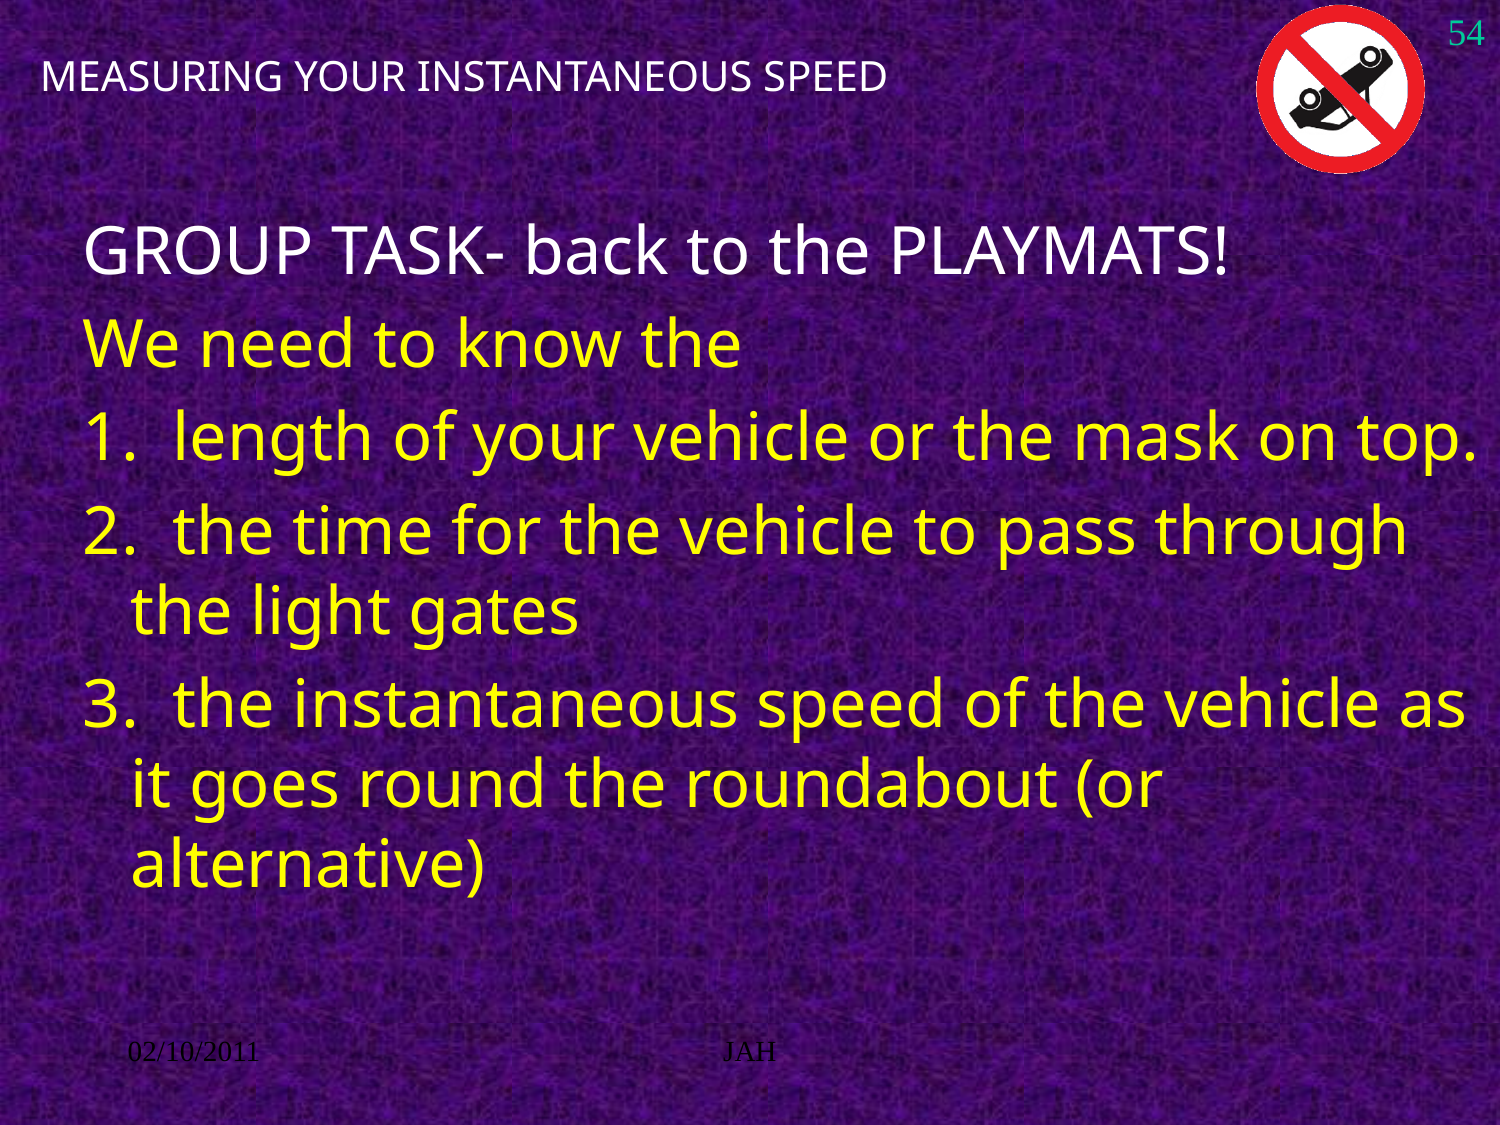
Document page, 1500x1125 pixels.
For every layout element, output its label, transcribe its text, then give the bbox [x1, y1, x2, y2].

picture [0, 0, 1500, 1125]
list GROUP TASK- back to the PLAYMATS! We need to know the 1. length of your vehicle or the mask on top. 2. the time for the vehicle to pass through the light gates 3. the instantaneous speed of the vehicle as it goes round the roundabout (or alternative) [37, 200, 1500, 988]
slide_number 54 [1187, 0, 1500, 75]
title MEASURING YOUR INSTANTANEOUS SPEED [24, 24, 1300, 125]
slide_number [112, 1025, 425, 1100]
footer JAH [512, 1025, 988, 1100]
